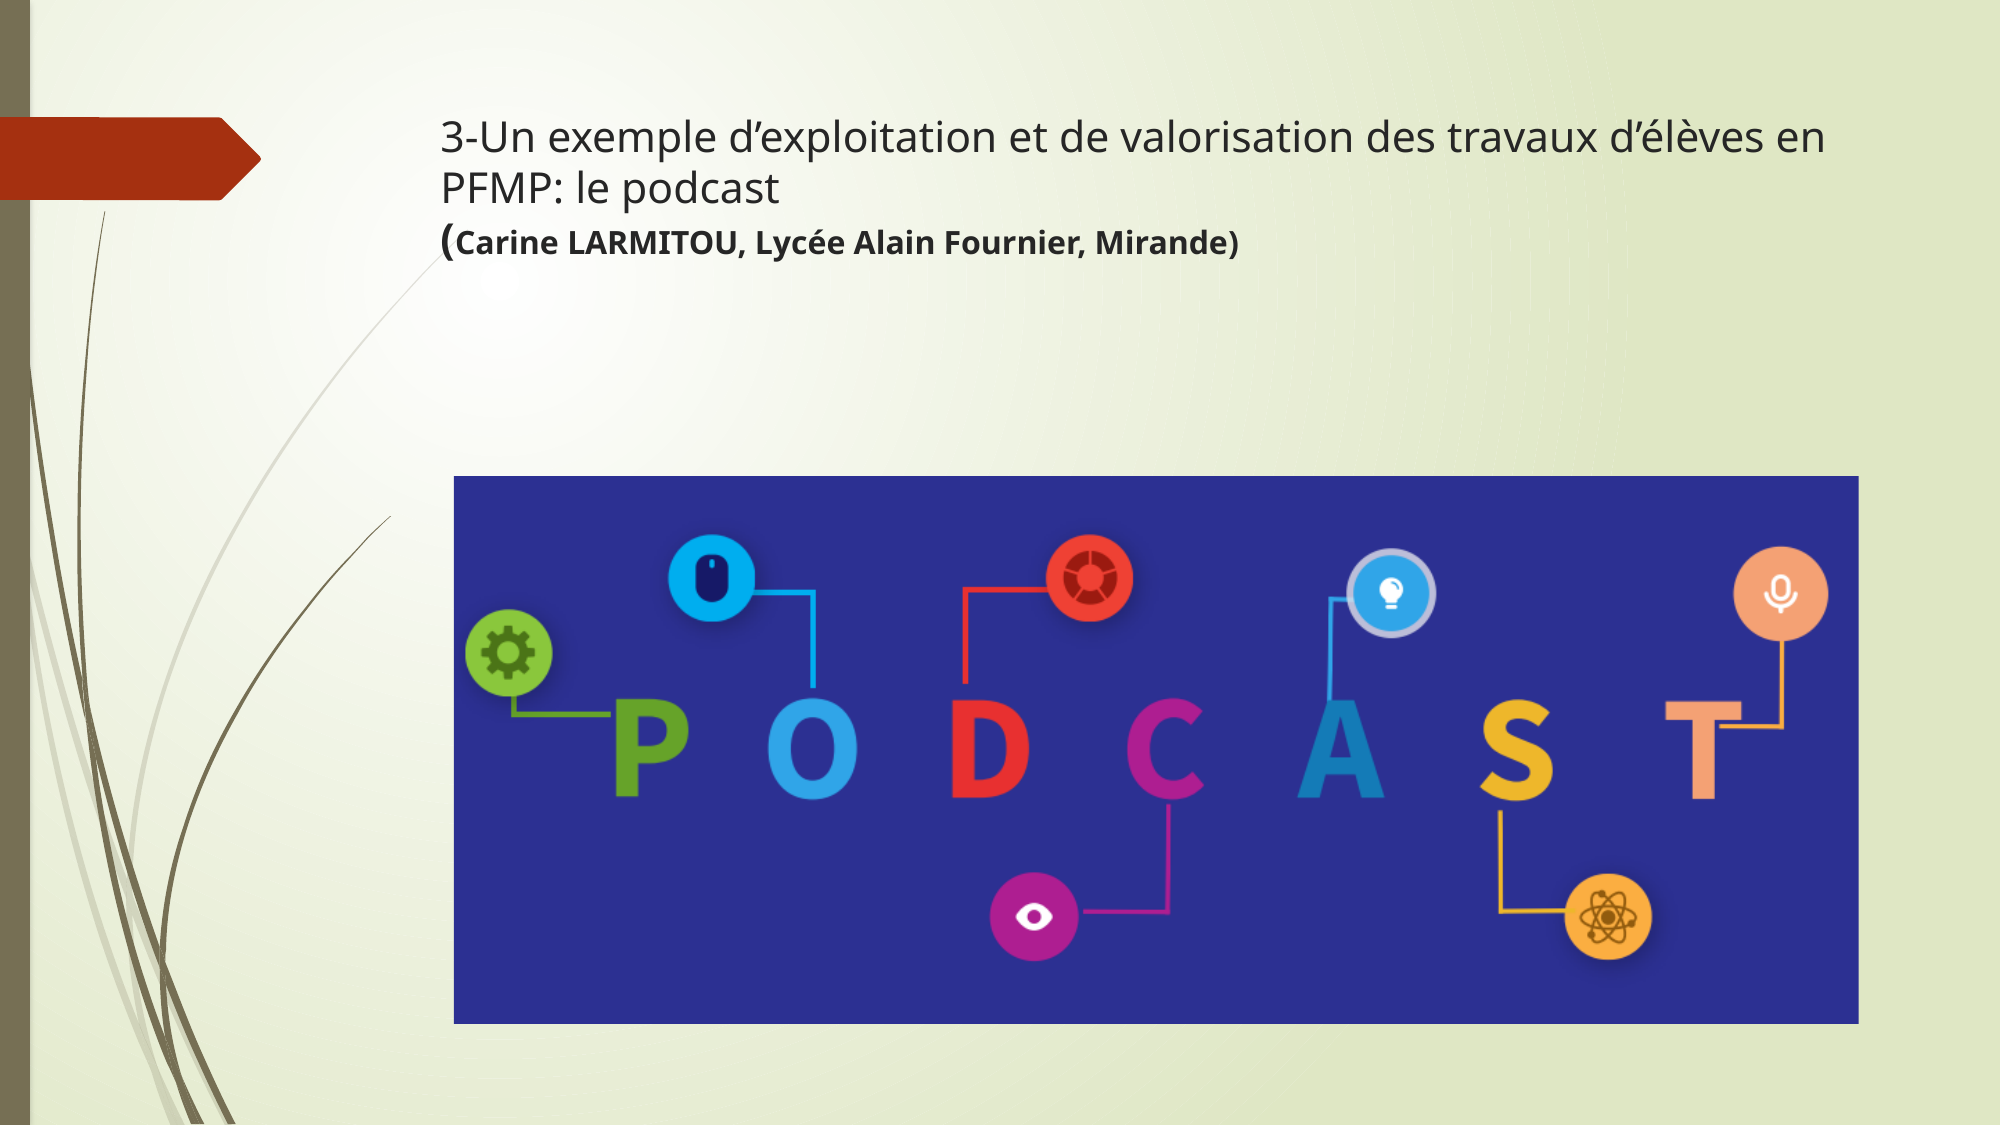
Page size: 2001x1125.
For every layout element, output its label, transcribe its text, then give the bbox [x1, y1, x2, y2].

picture [453, 476, 1859, 1024]
list [425, 430, 1888, 1102]
title 3-Un exemple d’exploitation et de valorisation des travaux d’élèves en PFMP: le podcast (Carine LARMITOU, Lycée Alain Fournier, Mirande) [425, 102, 1888, 377]
